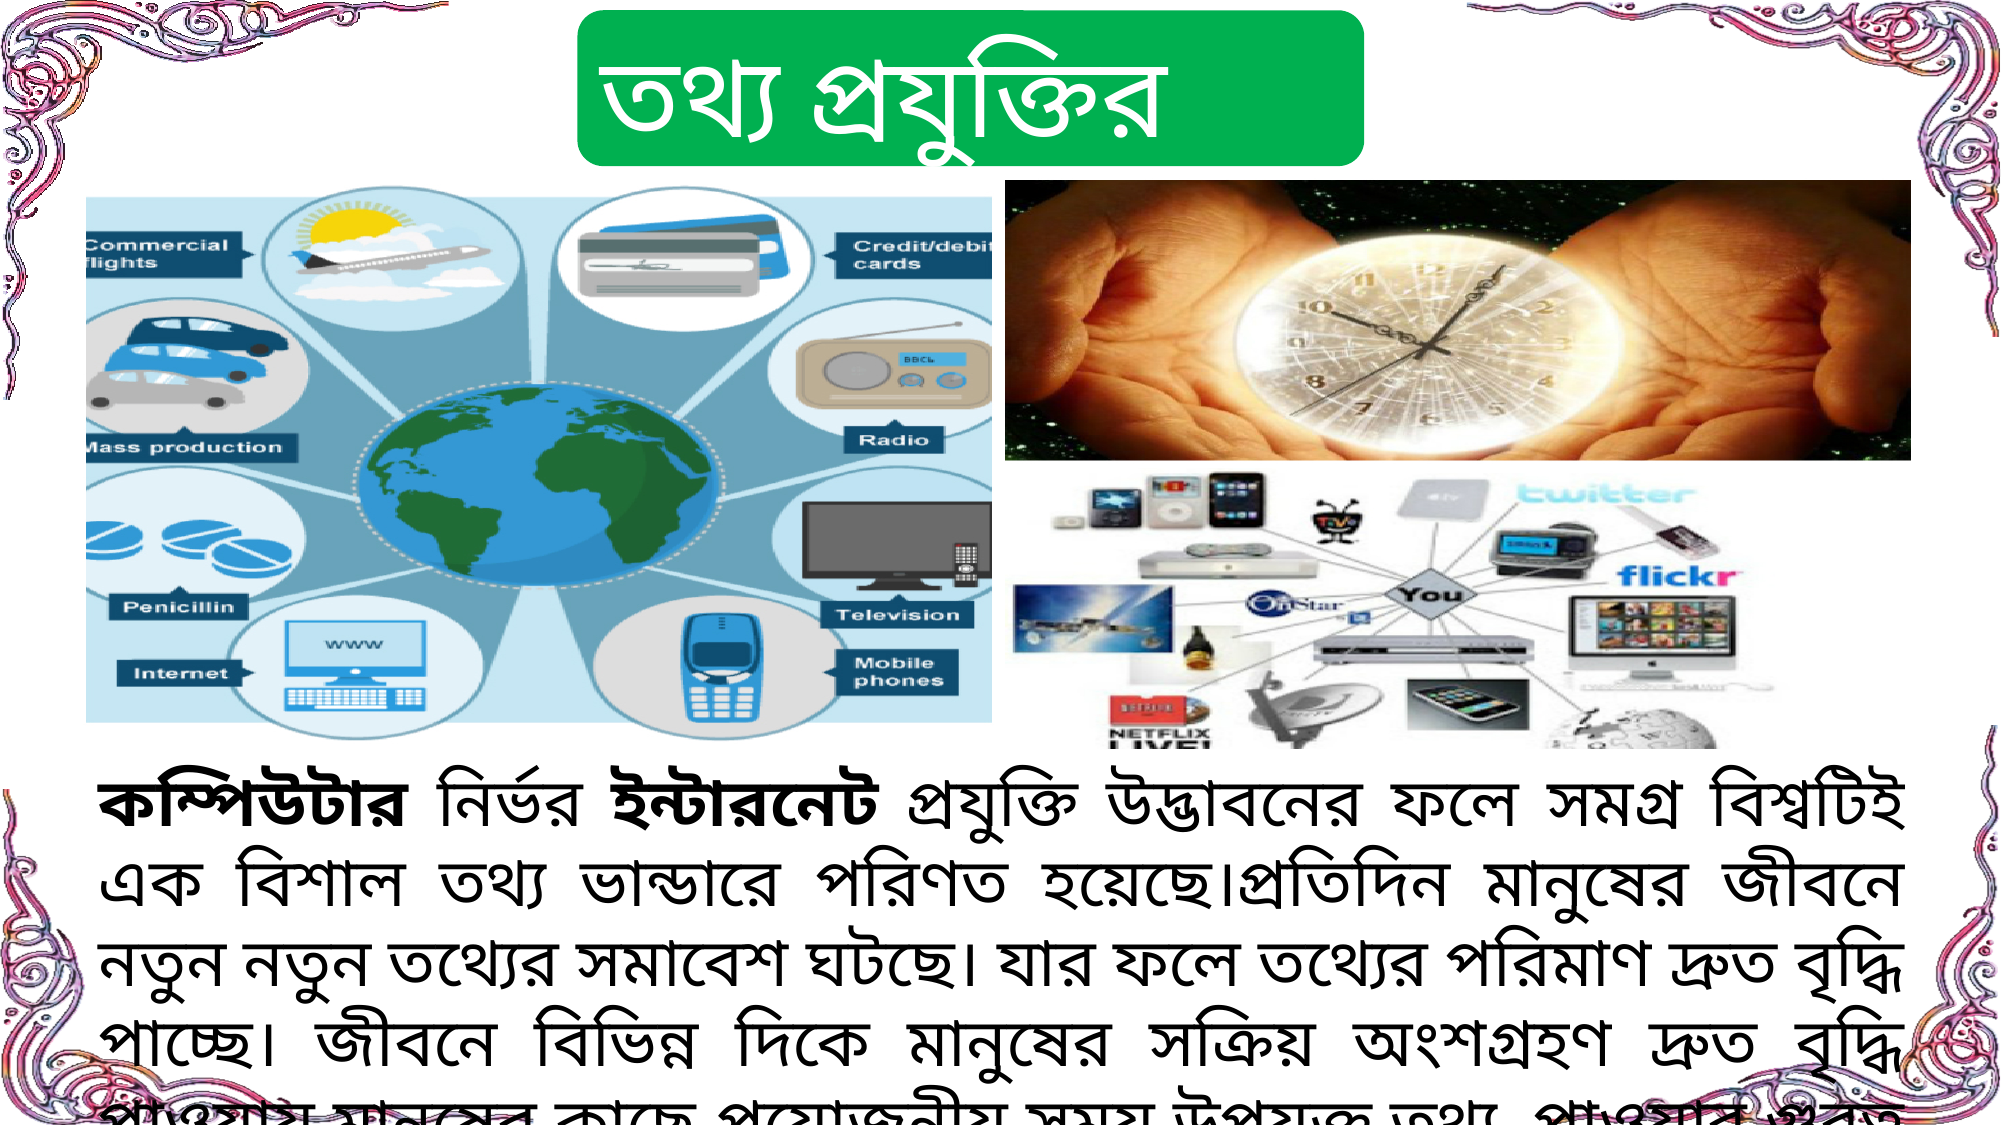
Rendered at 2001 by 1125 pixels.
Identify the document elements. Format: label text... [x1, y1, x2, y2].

text_box তথ্য প্রযুক্তির গুরত্বঃ- [577, 10, 1365, 167]
picture [1, 789, 84, 1125]
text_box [494, 650, 1999, 1125]
text_box কম্পিউটার নির্ভর ইন্টারনেট প্রযুক্তি উদ্ভাবনের ফলে সমগ্র বিশ্বটিই এক বিশাল তথ্য ভান্ডারে পরিণত হয়েছে।প্রতিদিন মানুষের জীবনে নতুন নতুন তথ্যের সমাবেশ ঘটছে। যার ফলে তথ্যের পরিমাণ দ্রুত বৃদ্ধি পাচ্ছে। জীবনে বিভিন্ন দিকে মানুষের সক্রিয় অংশগ্রহণ দ্রুত বৃদ্ধি পাওয়ায় মানুষের কাছে প্রয়োজনীয় সময় উপযুক্ত তথ্য পাওয়ার গুরত্ব বেড়ে গেছে। [84, 767, 489, 1125]
text_box [442, 112, 1500, 170]
picture [0, 0, 2000, 756]
